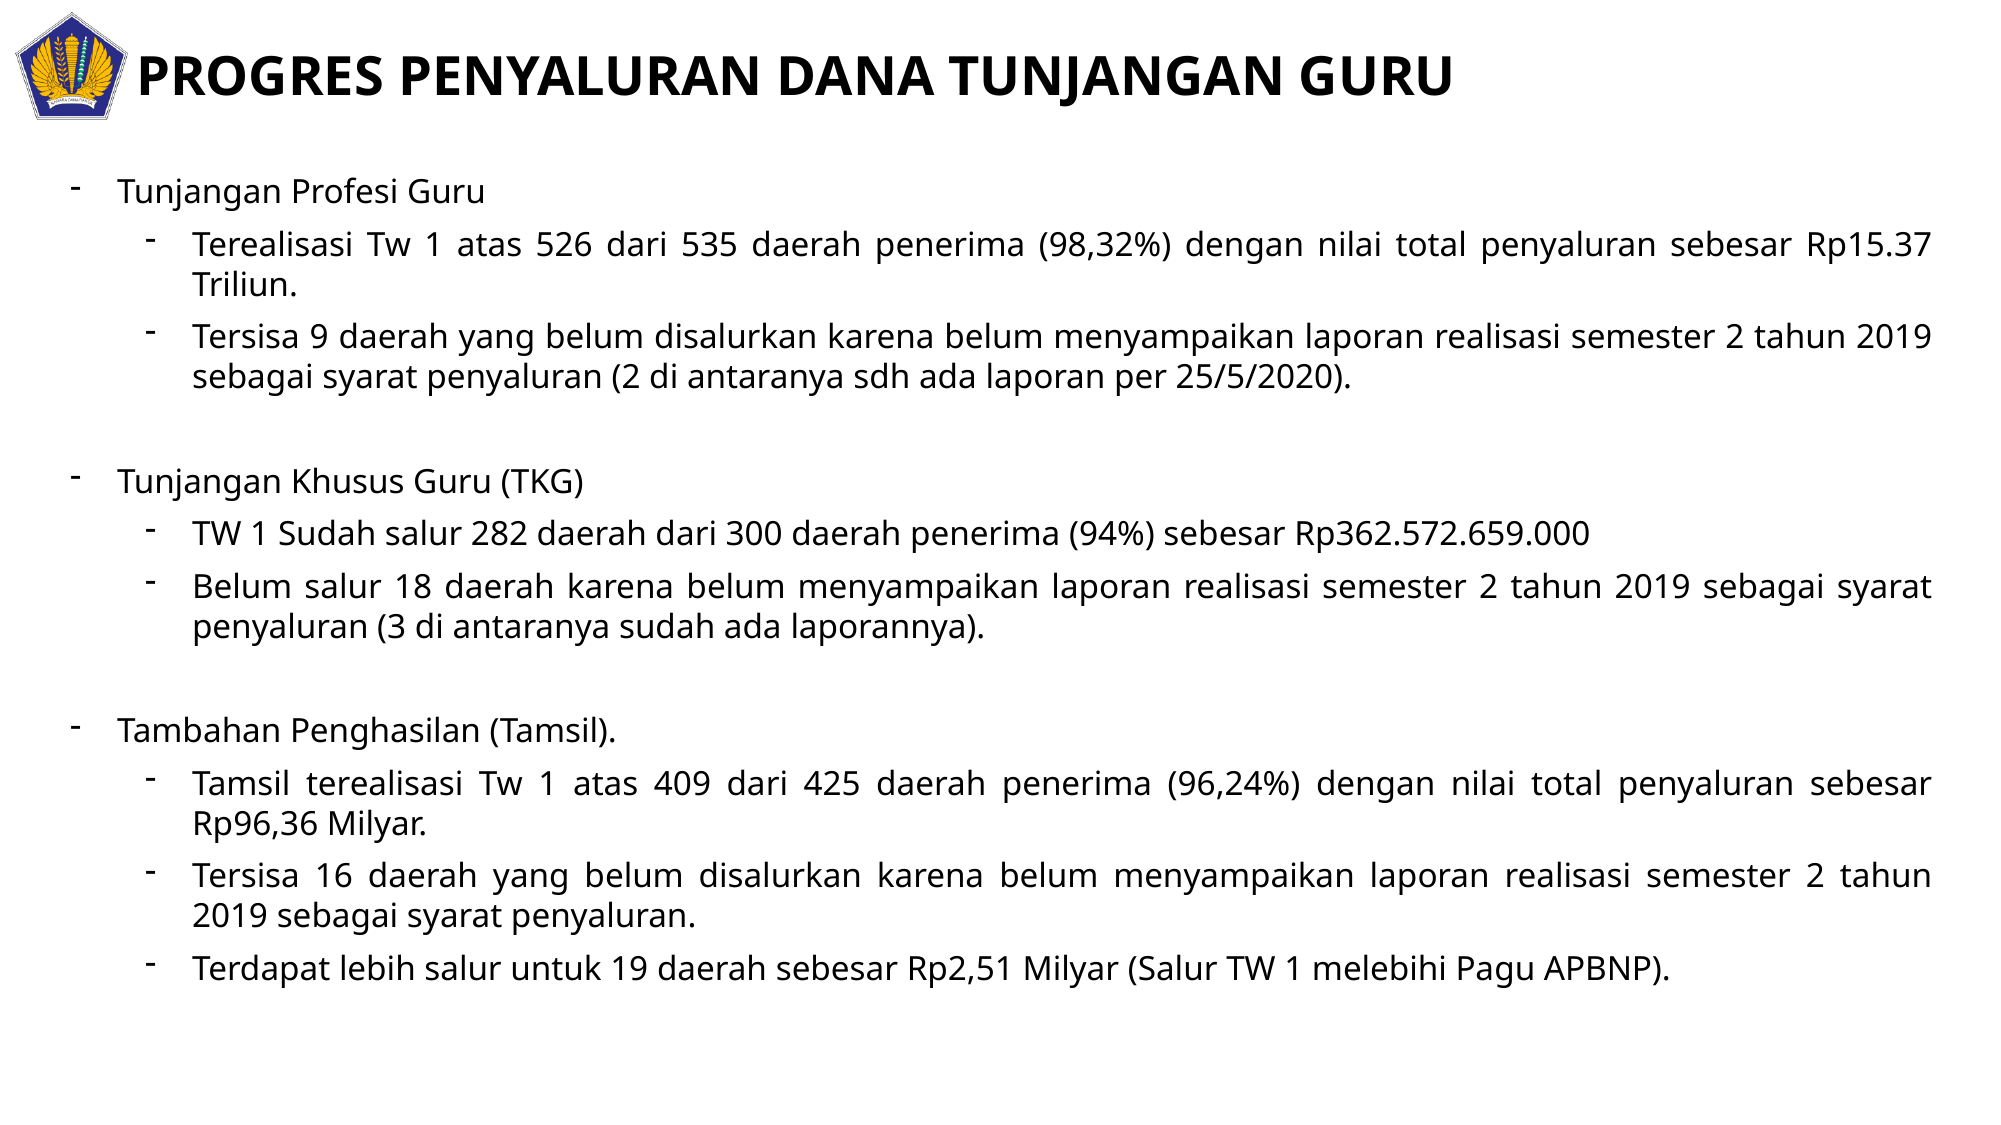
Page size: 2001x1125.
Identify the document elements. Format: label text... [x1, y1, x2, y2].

text_box Tunjangan Profesi Guru Terealisasi Tw 1 atas 526 dari 535 daerah penerima (98,32%) dengan nilai total penyaluran sebesar Rp15.37 Triliun. Tersisa 9 daerah yang belum disalurkan karena belum menyampaikan laporan realisasi semester 2 tahun 2019 sebagai syarat penyaluran (2 di antaranya sdh ada laporan per 25/5/2020). Tunjangan Khusus Guru (TKG) TW 1 Sudah salur 282 daerah dari 300 daerah penerima (94%) sebesar Rp362.572.659.000 Belum salur 18 daerah karena belum menyampaikan laporan realisasi semester 2 tahun 2019 sebagai syarat penyaluran (3 di antaranya sudah ada laporannya). Tambahan Penghasilan (Tamsil). Tamsil terealisasi Tw 1 atas 409 dari 425 daerah penerima (96,24%) dengan nilai total penyaluran sebesar Rp96,36 Milyar. Tersisa 16 daerah yang belum disalurkan karena belum menyampaikan laporan realisasi semester 2 tahun 2019 sebagai syarat penyaluran. Terdapat lebih salur untuk 19 daerah sebesar Rp2,51 Milyar (Salur TW 1 melebihi Pagu APBNP). [55, 162, 1951, 995]
picture [15, 12, 128, 120]
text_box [0, 0, 2000, 140]
